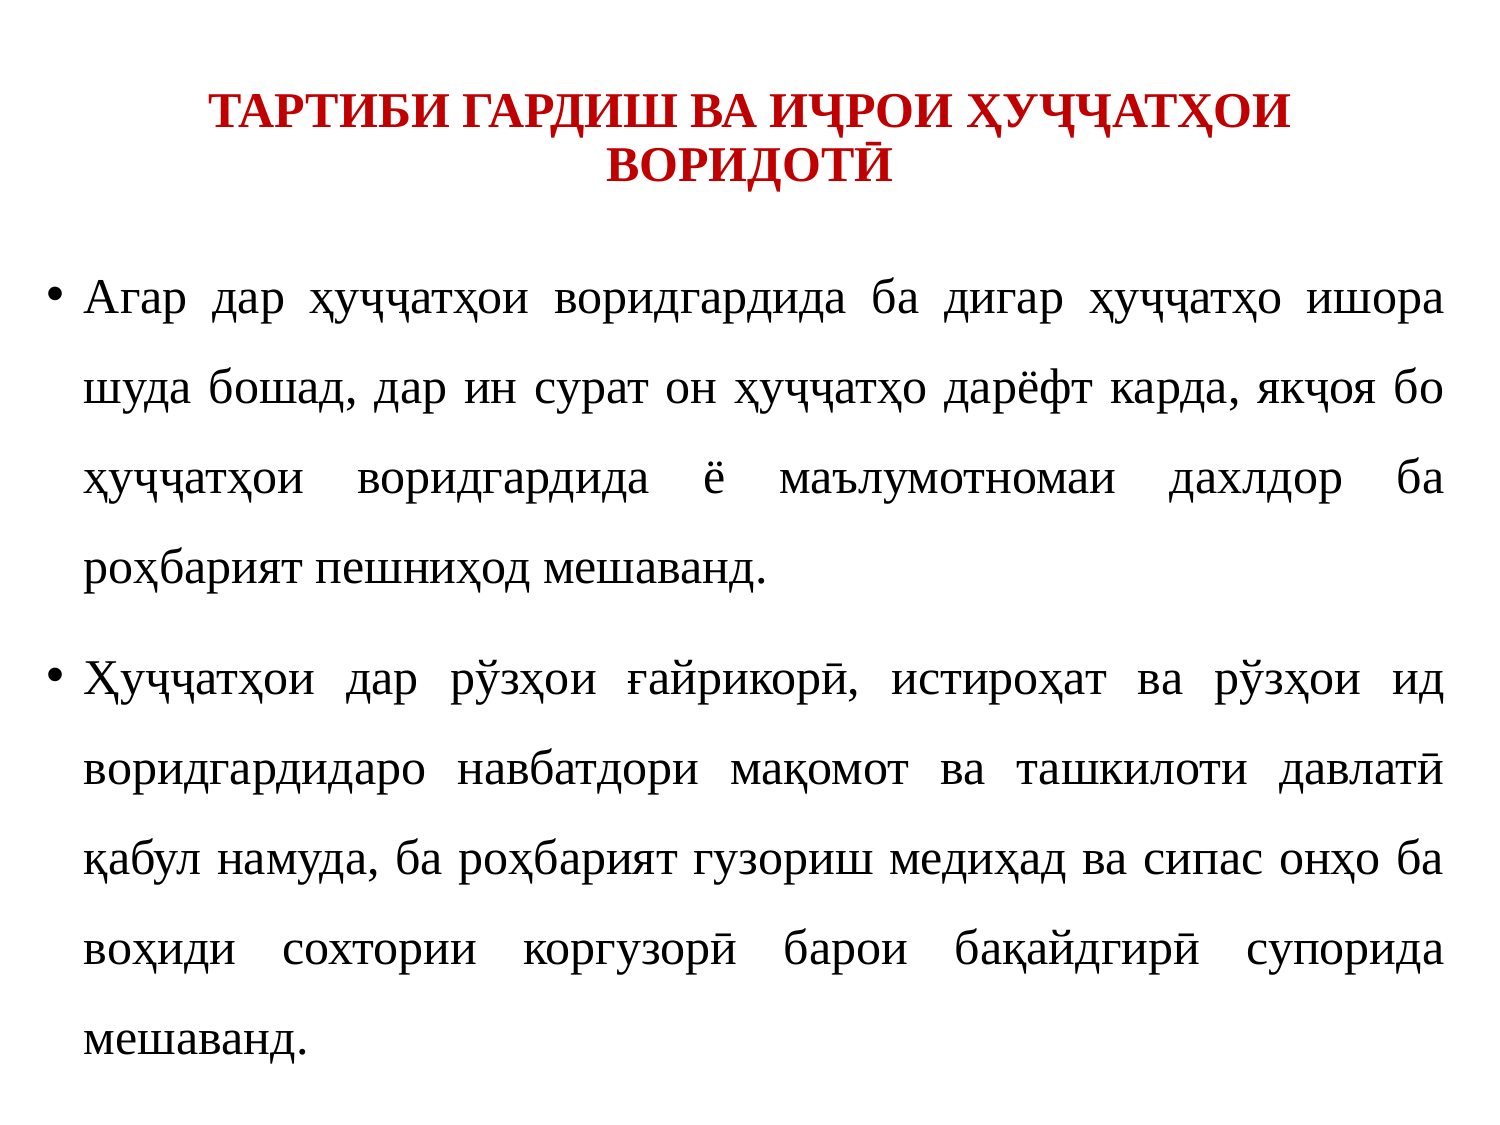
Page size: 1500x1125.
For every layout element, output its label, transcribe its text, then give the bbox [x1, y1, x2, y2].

list Агар дар ҳуҷҷатҳои воридгардида ба дигар ҳуҷҷатҳо ишора шуда бошад, дар ин сурат он ҳуҷҷатҳо дарёфт карда, якҷоя бо ҳуҷҷатҳои воридгардида ё маълумотномаи дахлдор ба роҳбарият пешниҳод мешаванд. Ҳуҷҷатҳои дар рўзҳои ғайрикорӣ, истироҳат ва рўзҳои ид воридгардидаро навбатдори мақомот ва ташкилоти давлатӣ қабул намуда, ба роҳбарият гузориш медиҳад ва сипас онҳо ба воҳиди сохтории коргузорӣ барои бақайдгирӣ супорида мешаванд. [31, 226, 1460, 1077]
title ТАРТИБИ ГАРДИШ ВА ИҶРОИ ҲУҶҶАТҲОИ ВОРИДОТӢ [103, 59, 1397, 226]
